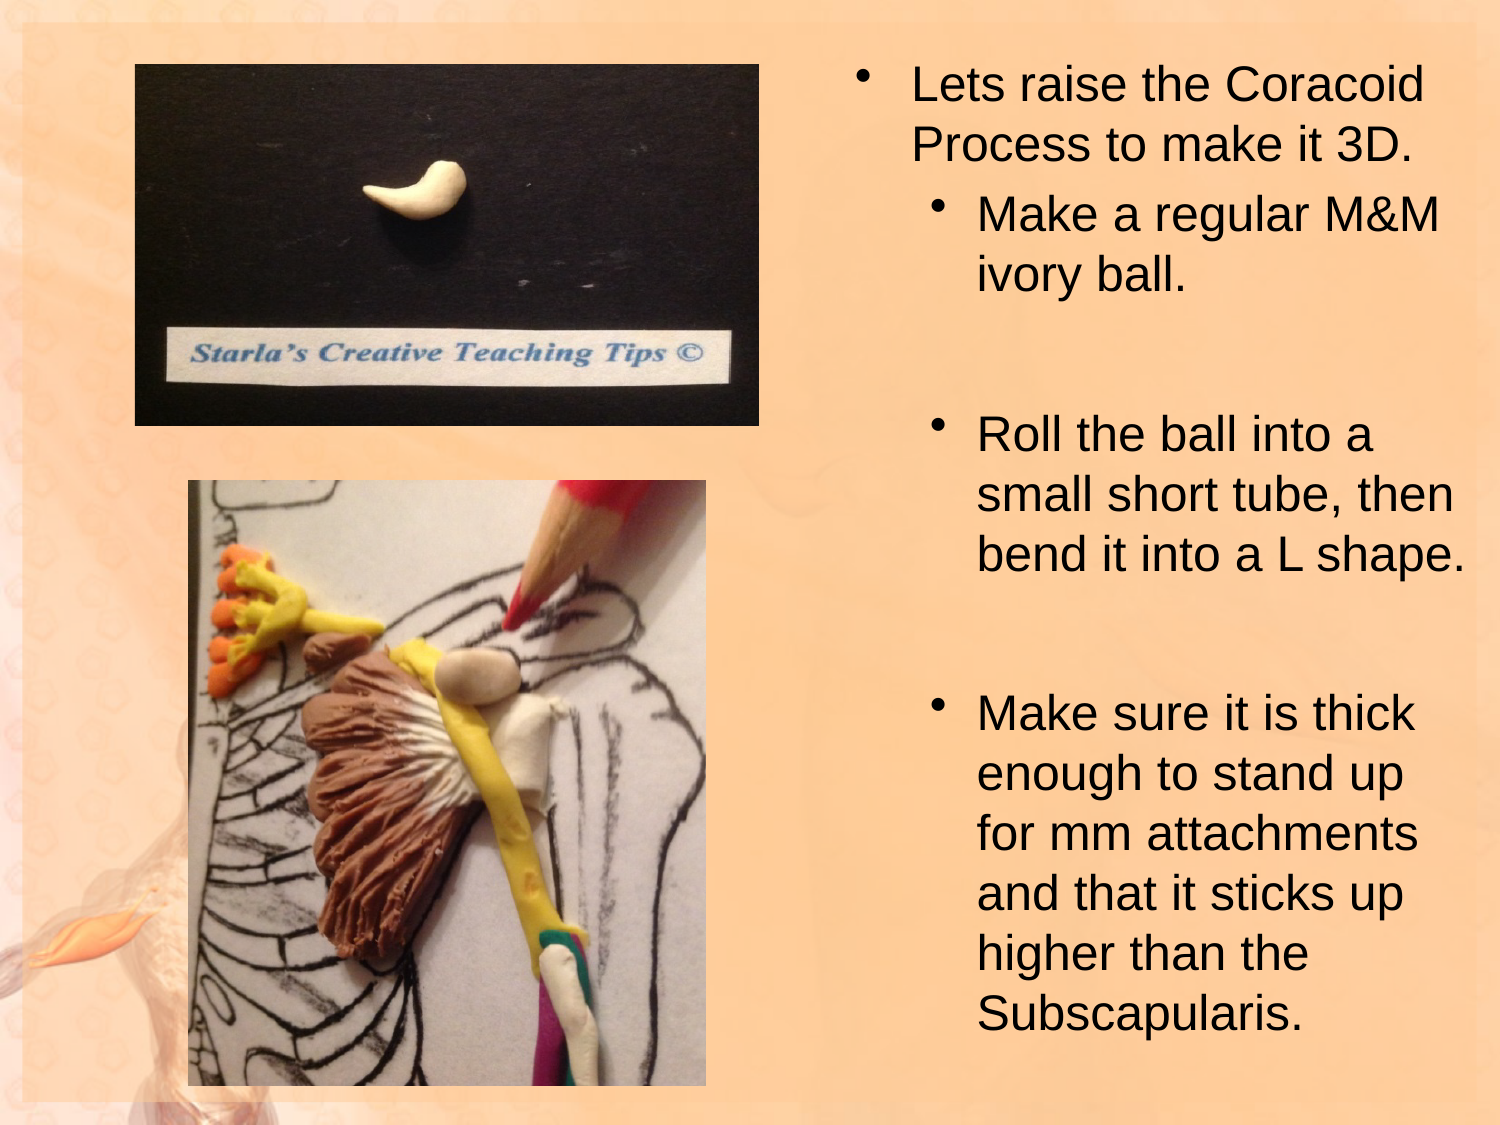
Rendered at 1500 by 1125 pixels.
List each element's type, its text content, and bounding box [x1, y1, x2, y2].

picture [0, 0, 1500, 1125]
list Lets raise the Coracoid Process to make it 3D. Make a regular M&M ivory ball. Roll the ball into a small short tube, then bend it into a L shape. Make sure it is thick enough to stand up for mm attachments and that it sticks up higher than the Subscapularis. [839, 43, 1484, 787]
